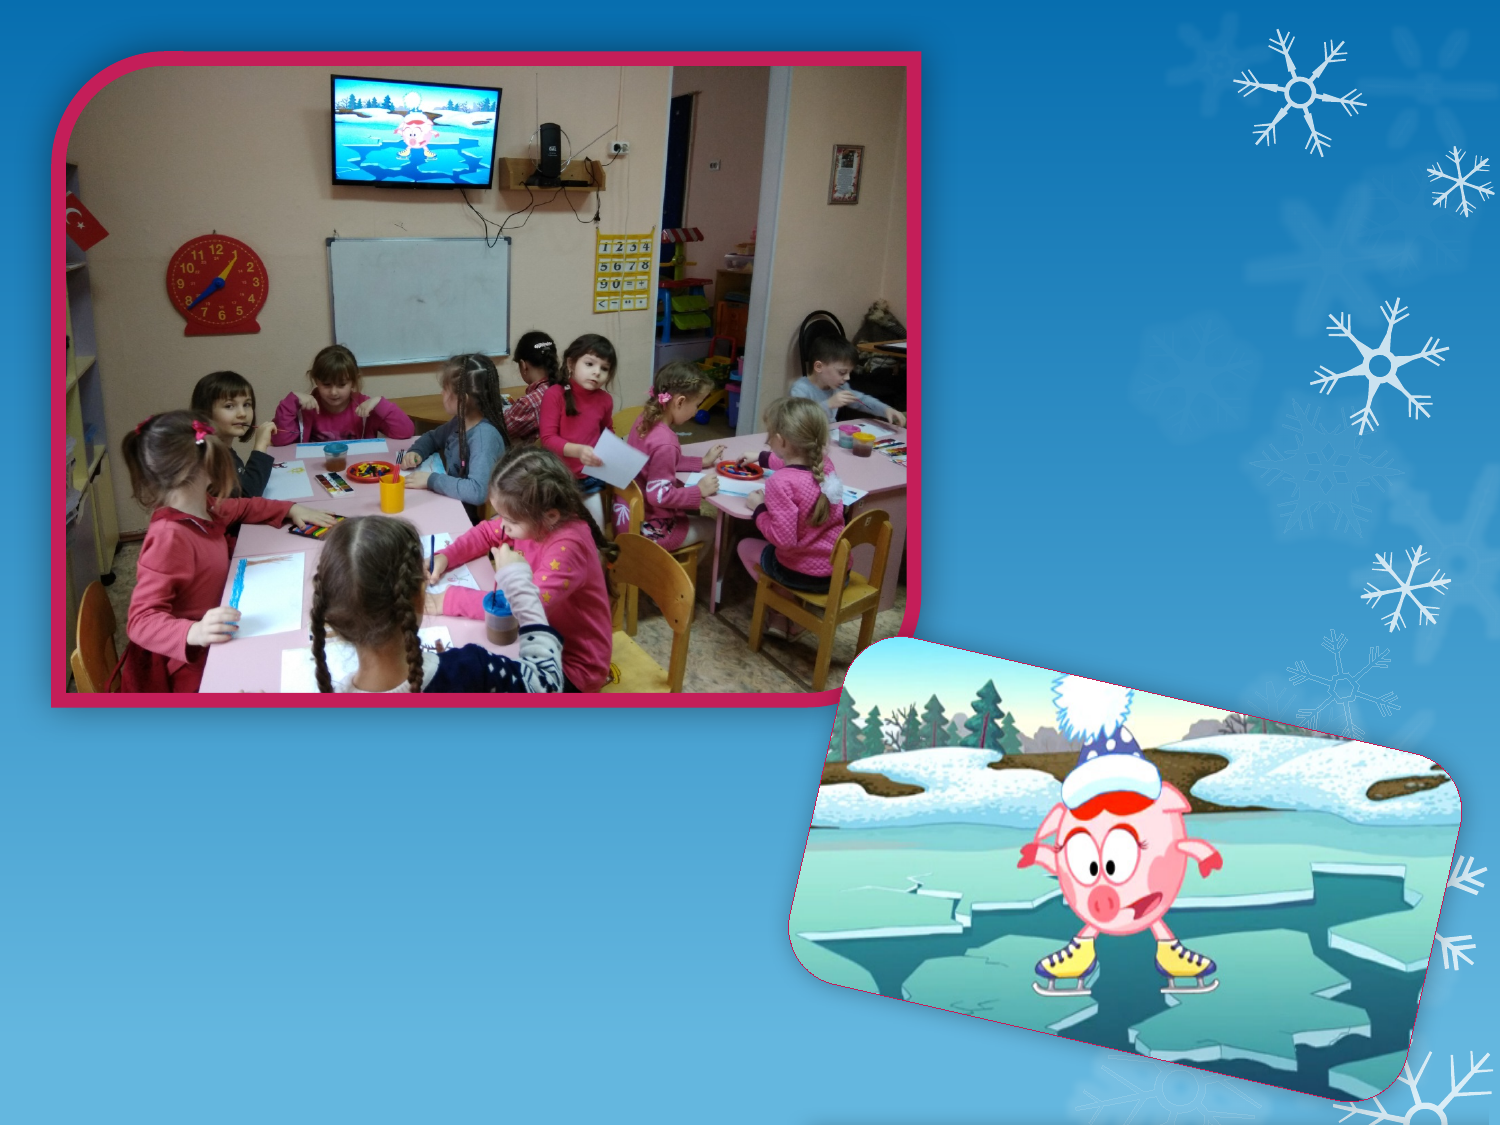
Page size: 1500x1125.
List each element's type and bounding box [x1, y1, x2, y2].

picture [57, 58, 1461, 1101]
